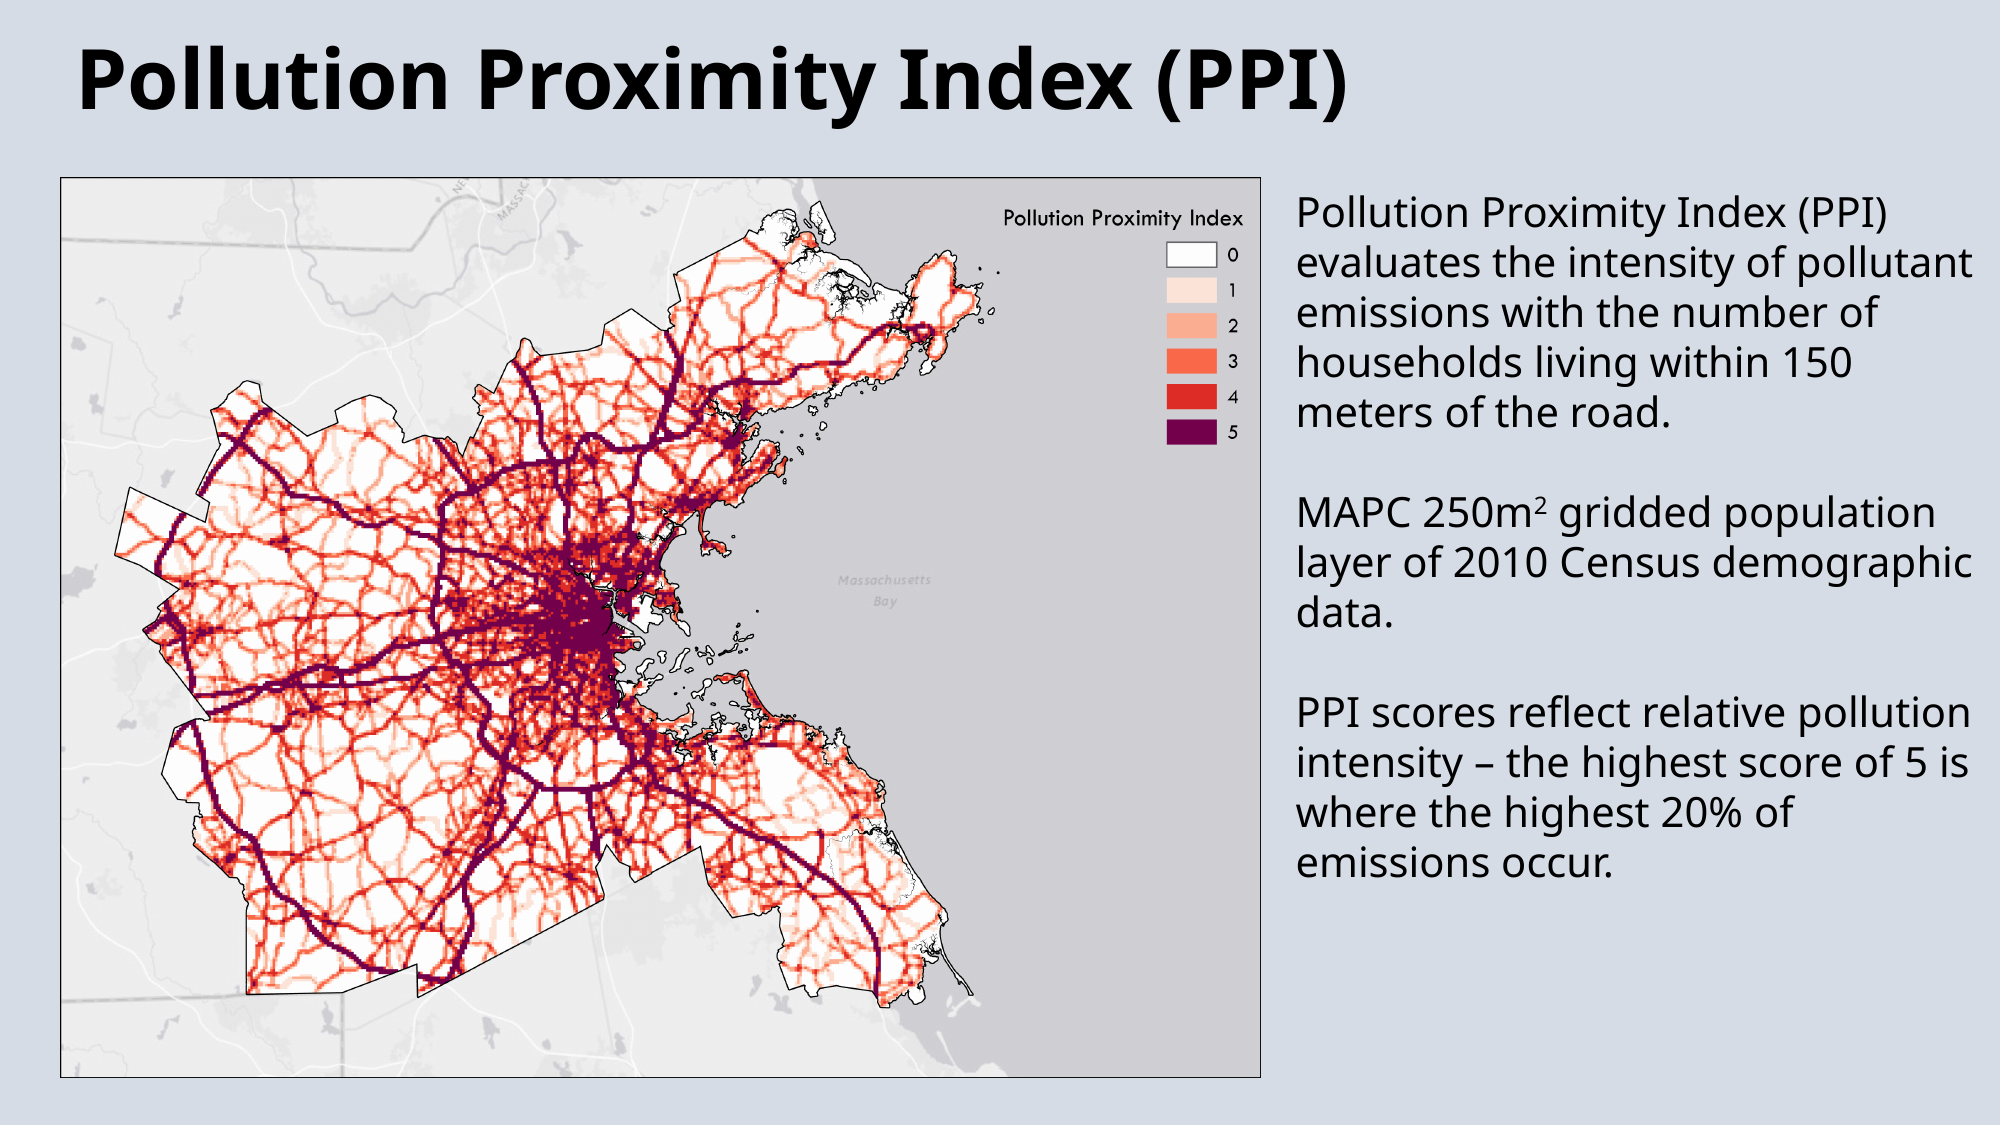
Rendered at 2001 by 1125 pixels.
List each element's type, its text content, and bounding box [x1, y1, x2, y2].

title Pollution Proximity Index (PPI) [60, 31, 1804, 134]
text_box Pollution Proximity Index (PPI) evaluates the intensity of pollutant emissions with the number of households living within 150 meters of the road. MAPC 250m2 gridded population layer of 2010 Census demographic data. PPI scores reflect relative pollution intensity – the highest score of 5 is where the highest 20% of emissions occur. [1280, 177, 2000, 1013]
picture [60, 177, 1261, 1078]
